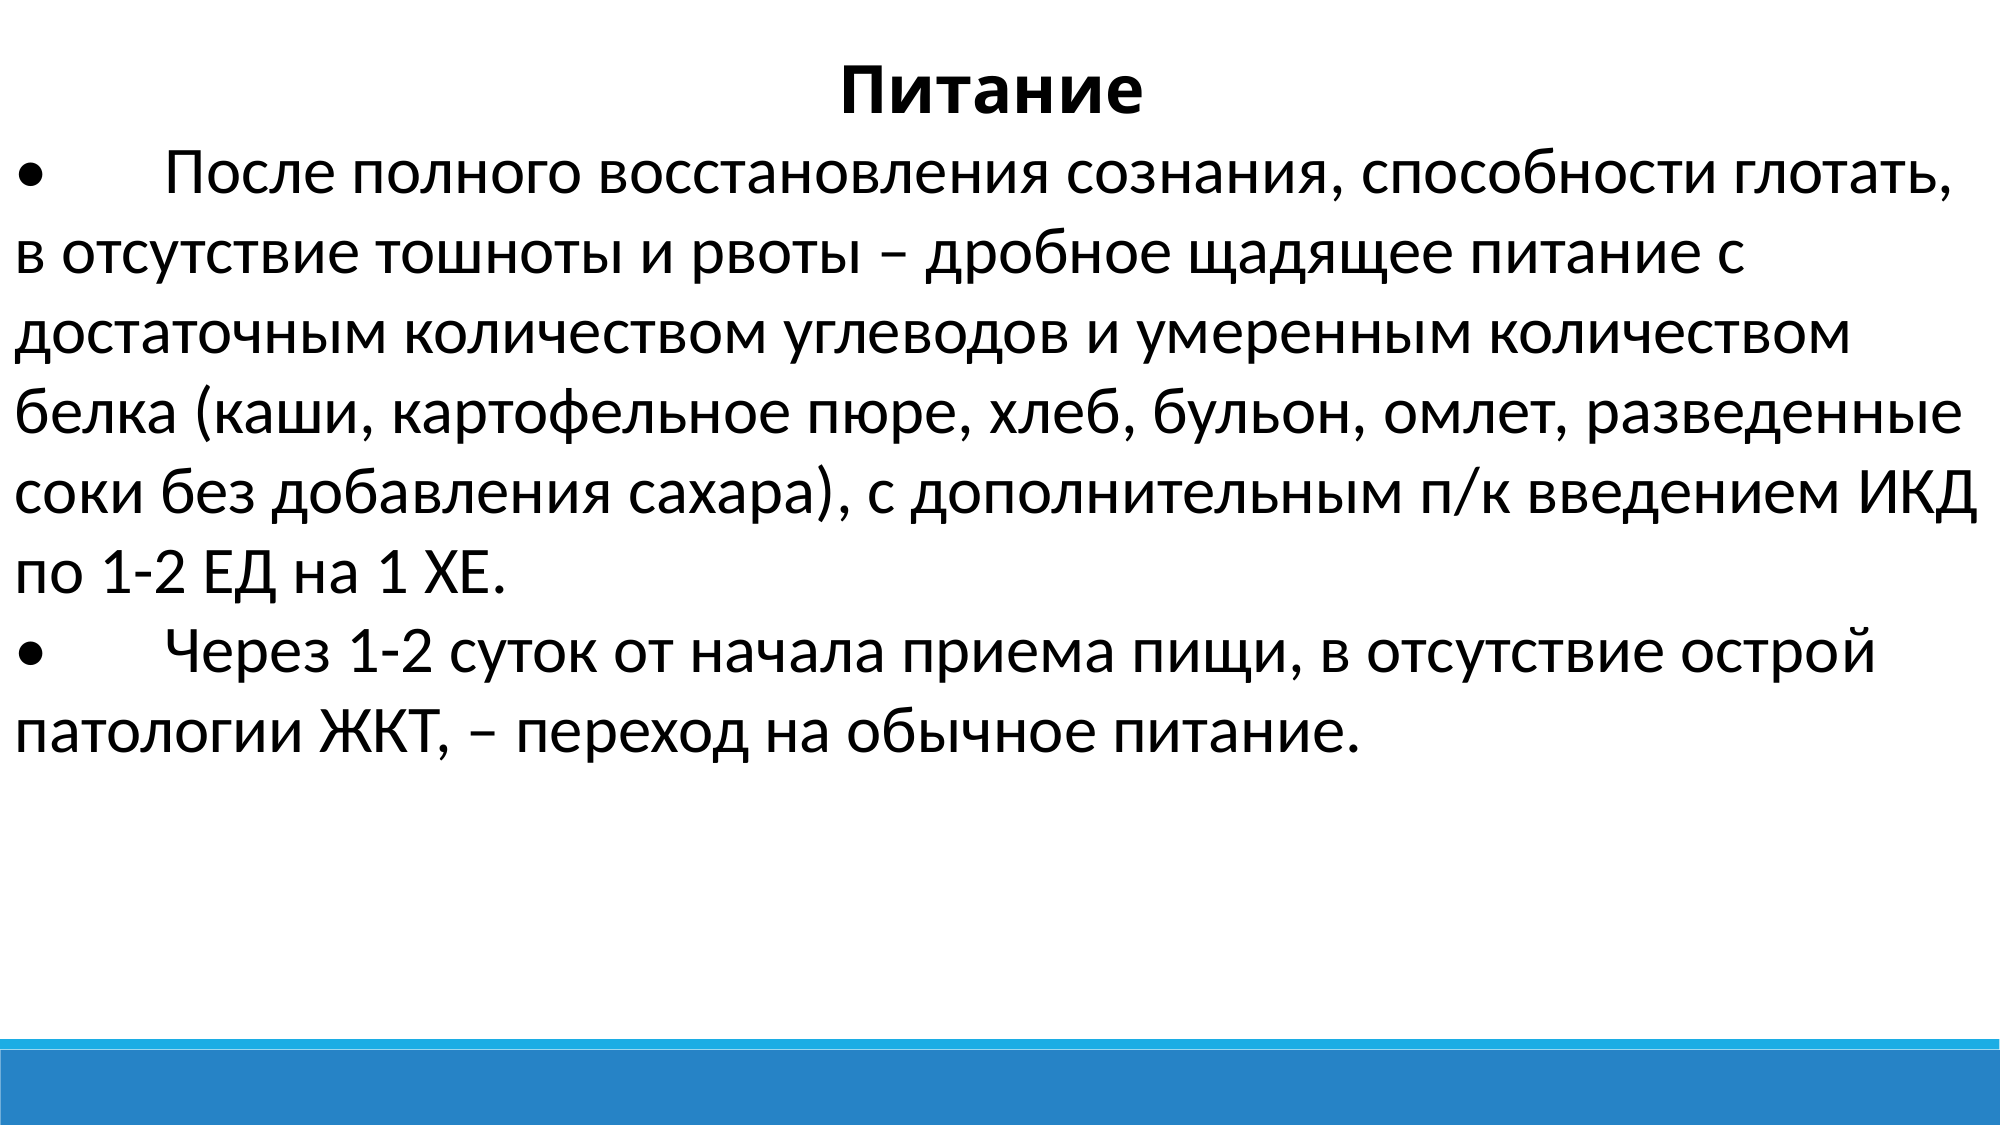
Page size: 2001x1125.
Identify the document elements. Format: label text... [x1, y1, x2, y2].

text_box Питание • После полного восстановления сознания, способности глотать, в отсутствие тошноты и рвоты – дробное щадящее питание с достаточным количеством углеводов и умеренным количеством белка (каши, картофельное пюре, хлеб, бульон, омлет, разведенные соки без добавления сахара), с дополнительным п/к введением ИКД по 1-2 ЕД на 1 ХЕ. • Через 1-2 суток от начала приема пищи, в отсутствие острой патологии ЖКТ, – переход на обычное питание. [0, 39, 2000, 774]
